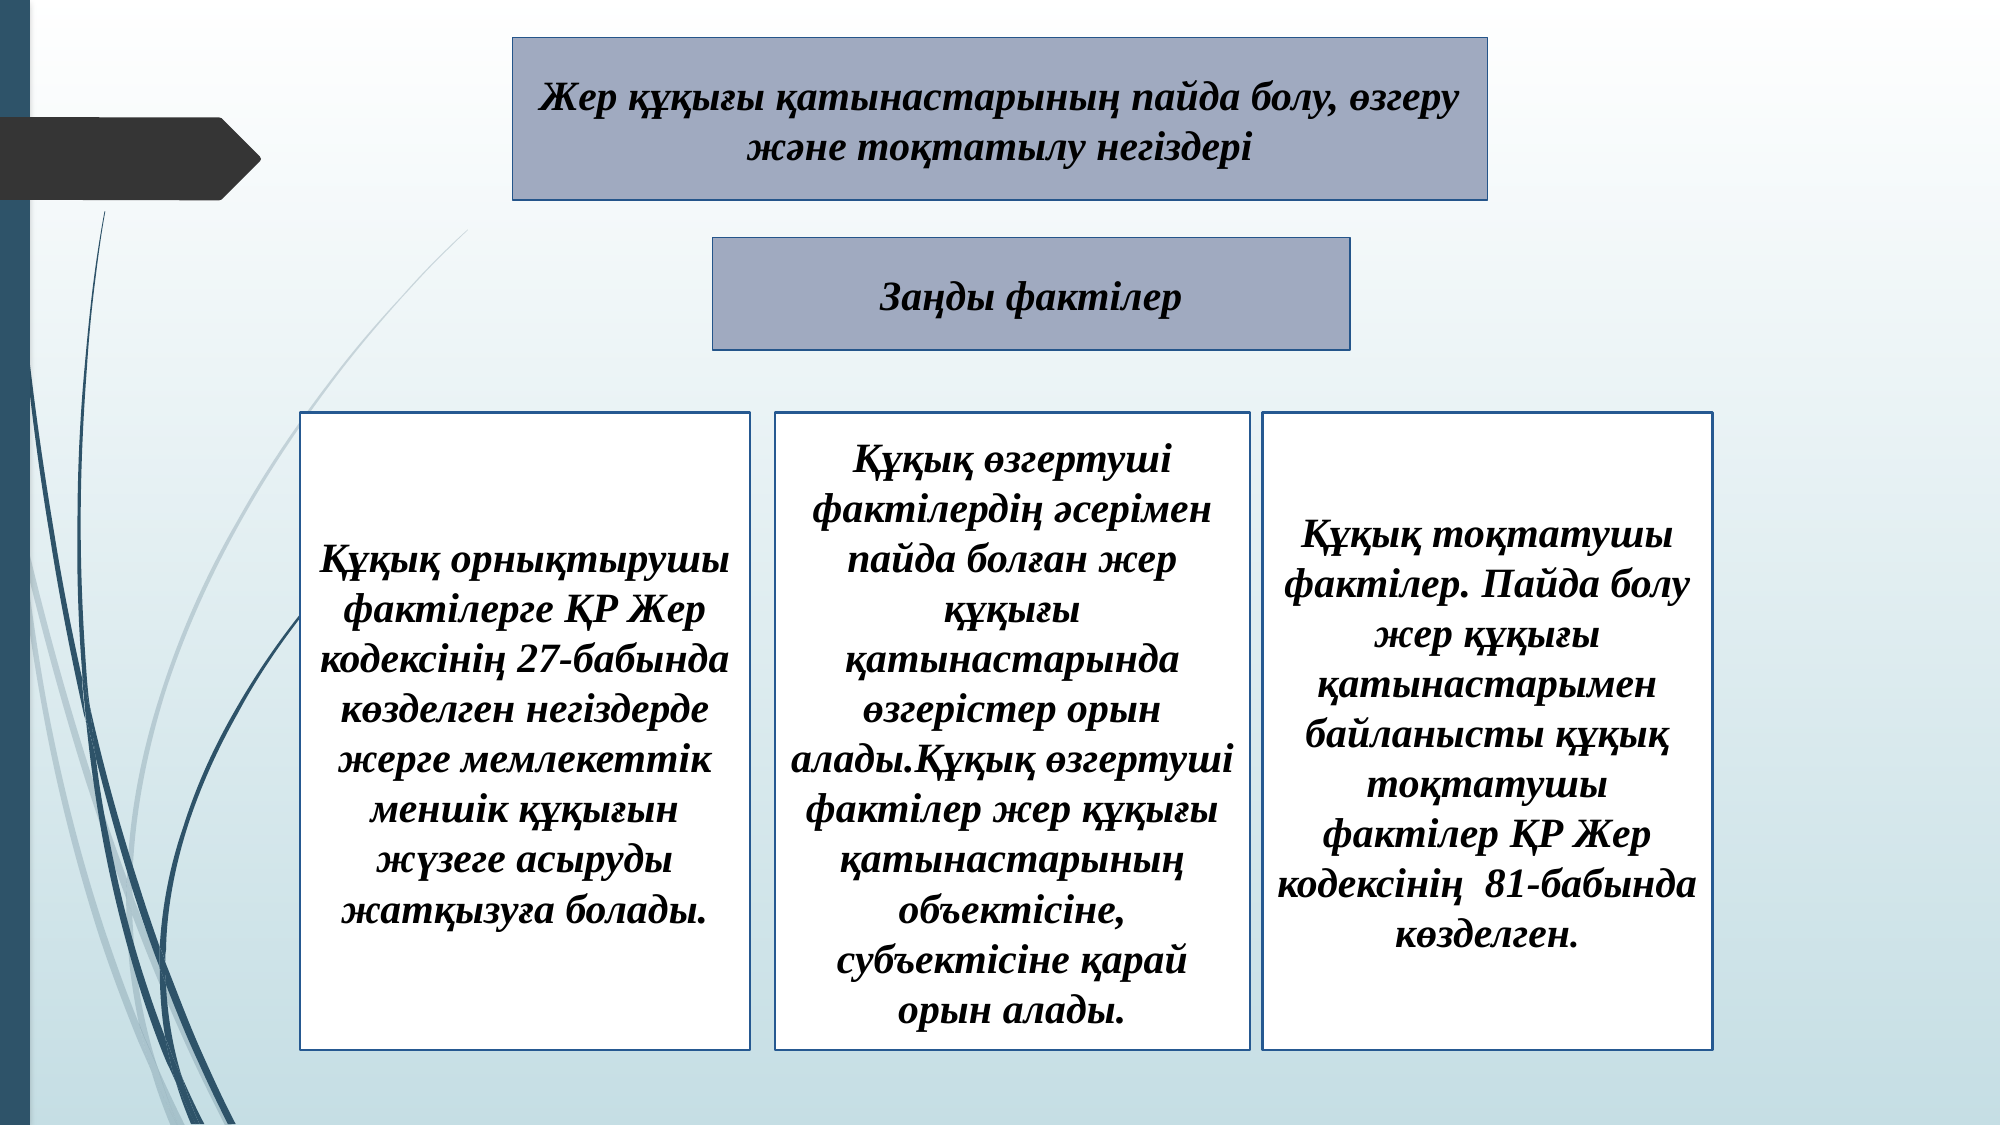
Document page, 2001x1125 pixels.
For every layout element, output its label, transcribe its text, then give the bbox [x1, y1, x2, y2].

text_box Құқық өзгертуші фактілердің әсерімен пайда болған жер құқығы қатынастарында өзгерістер орын алады.Құқық өзгертуші фактілер жер құқығы қатынастарының объектісіне, субъектісіне қарай орын алады. [774, 411, 1251, 1051]
text_box Заңды фактілер [712, 237, 1351, 351]
text_box Құқық орнықтырушы фактілерге ҚР Жер кодексінің 27-бабында көзделген негіздерде жерге мемлекеттік меншік құқығын жүзеге асыруды жатқызуға болады. [299, 411, 751, 1051]
text_box Құқық тоқтатушы фактілер. Пайда болу жер құқығы қатынастарымен байланысты құқық тоқтатушы фактілер ҚР Жер кодексінің 81-бабында көзделген. [1261, 411, 1714, 1051]
text_box Жер құқығы қатынастарының пайда болу, өзгеру және тоқтатылу негіздері [512, 37, 1488, 201]
